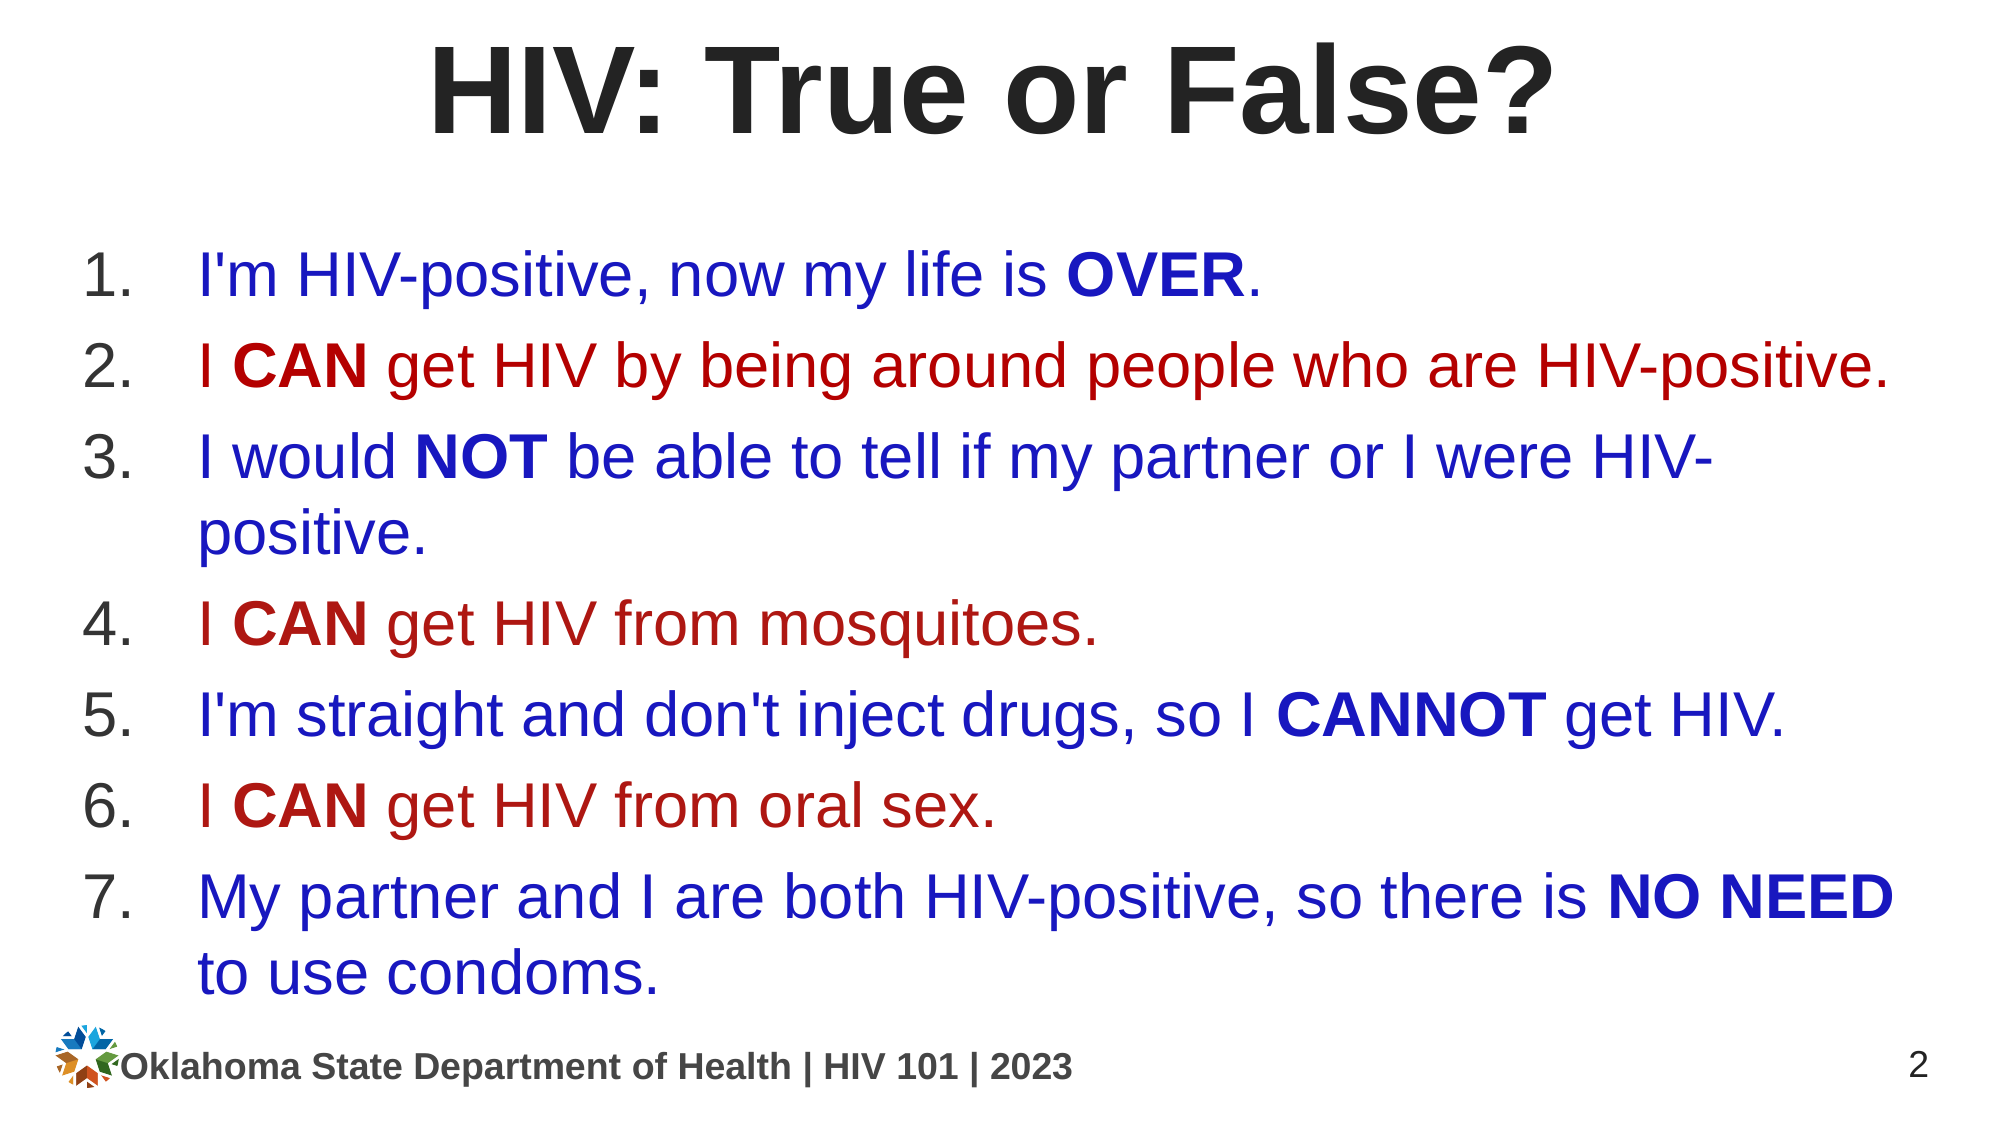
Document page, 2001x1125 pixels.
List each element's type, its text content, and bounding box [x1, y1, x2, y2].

list I'm HIV-positive, now my life is OVER. I CAN get HIV by being around people who are HIV-positive. I would NOT be able to tell if my partner or I were HIV-positive. I CAN get HIV from mosquitoes. I'm straight and don't inject drugs, so I CANNOT get HIV. I CAN get HIV from oral sex. My partner and I are both HIV-positive, so there is NO NEED to use condoms. [75, 225, 1925, 1063]
picture [55, 1025, 104, 1088]
slide_number 2 [1494, 1046, 1945, 1079]
text_box Oklahoma State Department of Health | HIV 101 | 2023 [104, 1034, 1170, 1095]
title HIV: True or False? [240, 6, 1762, 166]
